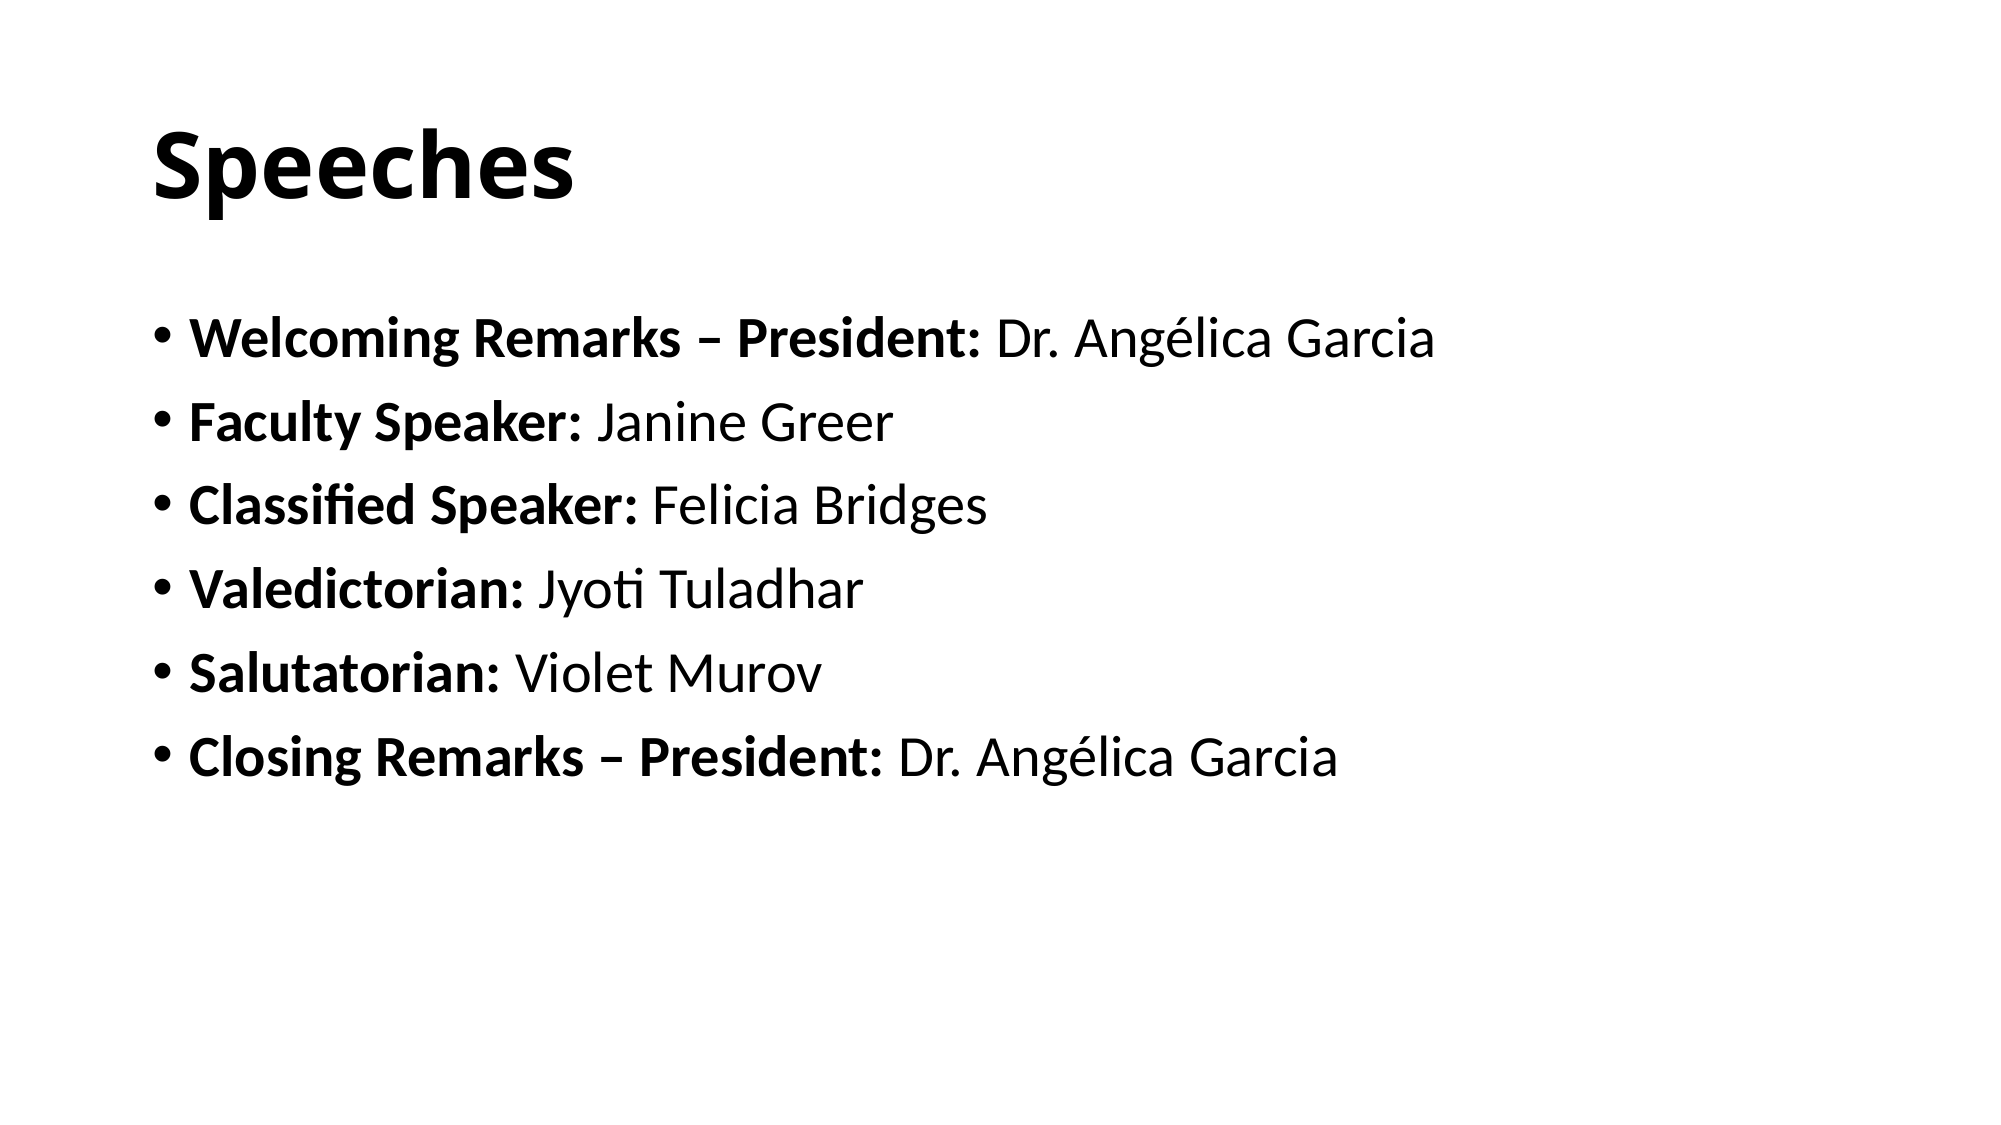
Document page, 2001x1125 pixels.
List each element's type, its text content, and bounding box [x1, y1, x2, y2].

list Welcoming Remarks – President: Dr. Angélica Garcia Faculty Speaker: Janine Greer Classified Speaker: Felicia Bridges Valedictorian: Jyoti Tuladhar Salutatorian: Violet Murov Closing Remarks – President: Dr. Angélica Garcia [137, 299, 1863, 1014]
title Speeches [137, 59, 1863, 278]
